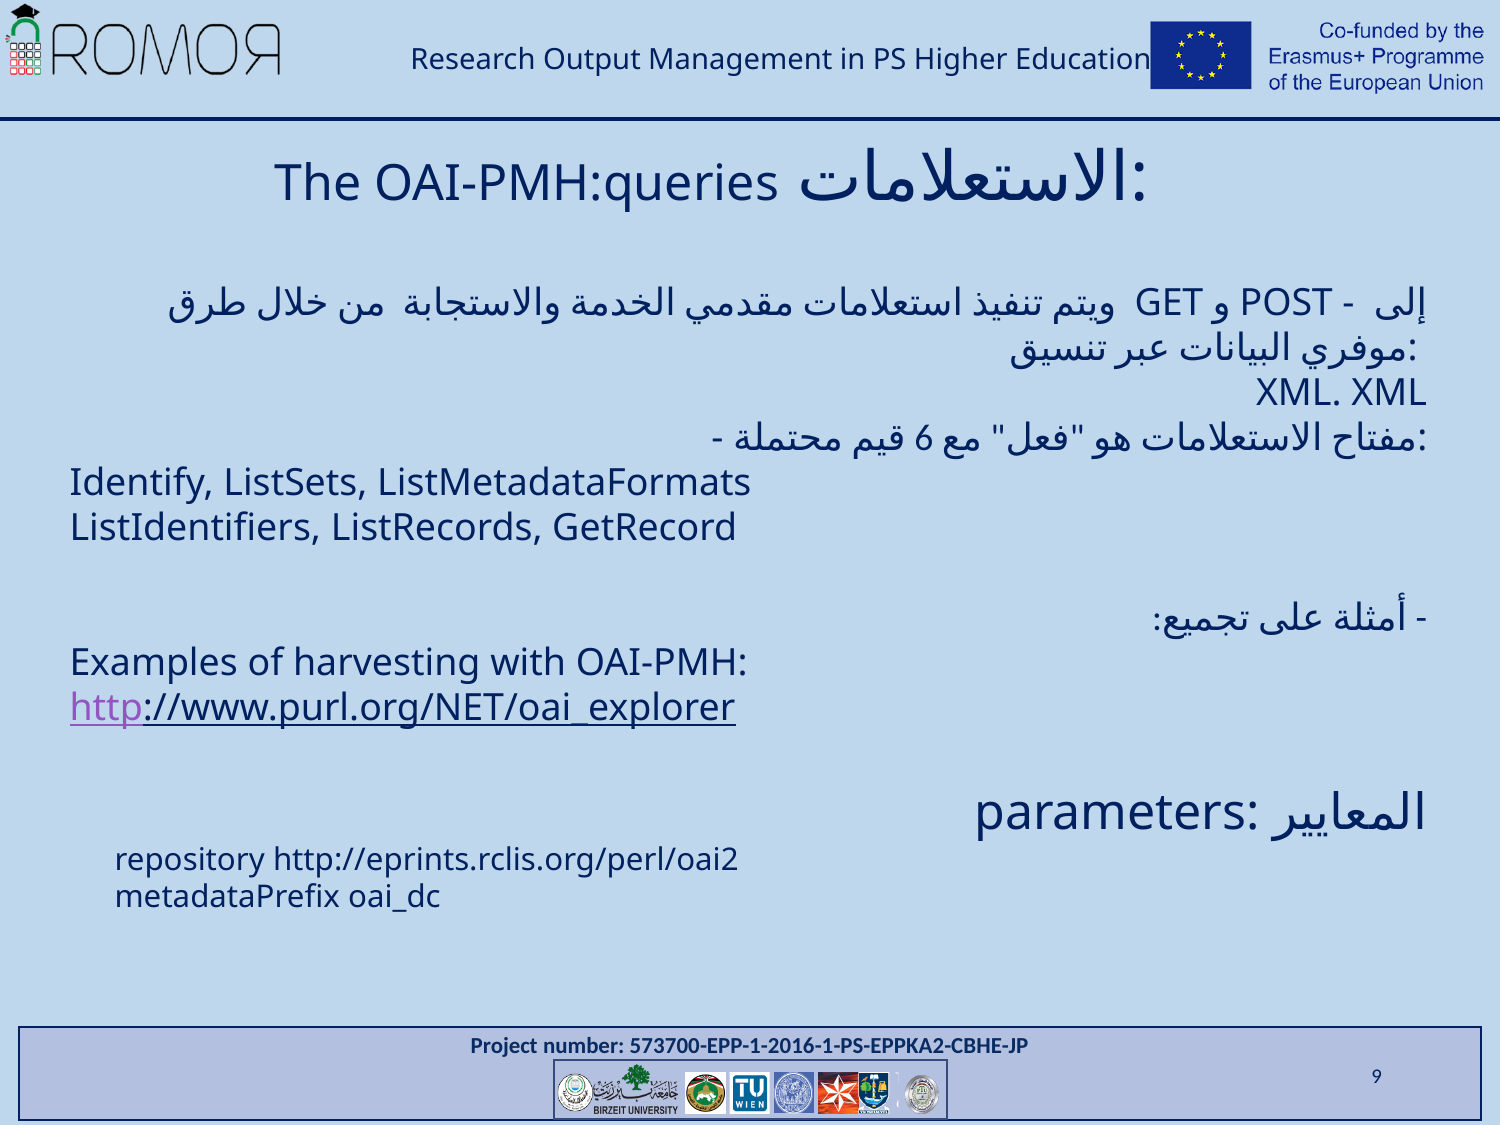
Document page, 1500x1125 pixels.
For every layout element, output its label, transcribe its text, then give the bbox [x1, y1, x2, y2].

picture [818, 1072, 899, 1114]
picture [553, 1064, 678, 1114]
picture [729, 1072, 770, 1114]
picture [774, 1072, 815, 1114]
title The OAI-PMH:queries الاستعلامات: [54, 168, 1405, 270]
picture [685, 1072, 726, 1114]
picture [0, 0, 286, 82]
list ويتم تنفيذ استعلامات مقدمي الخدمة والاستجابة من خلال طرق GET و POST - إلى موفري البيانات عبر تنسيق: XML. XML - مفتاح الاستعلامات هو "فعل" مع 6 قيم محتملة: Identify, ListSets, ListMetadataFormats ListIdentifiers, ListRecords, GetRecord - أمثلة على تجميع: Examples of harvesting with OAI-PMH: http://www.purl.org/NET/oai_explorer parameters: المعايير repository http://eprints.rclis.org/perl/oai2 metadataPrefix oai_dc [54, 270, 1443, 928]
picture [1146, 16, 1488, 94]
slide_number 9 [1059, 1045, 1397, 1106]
picture [902, 1072, 943, 1114]
